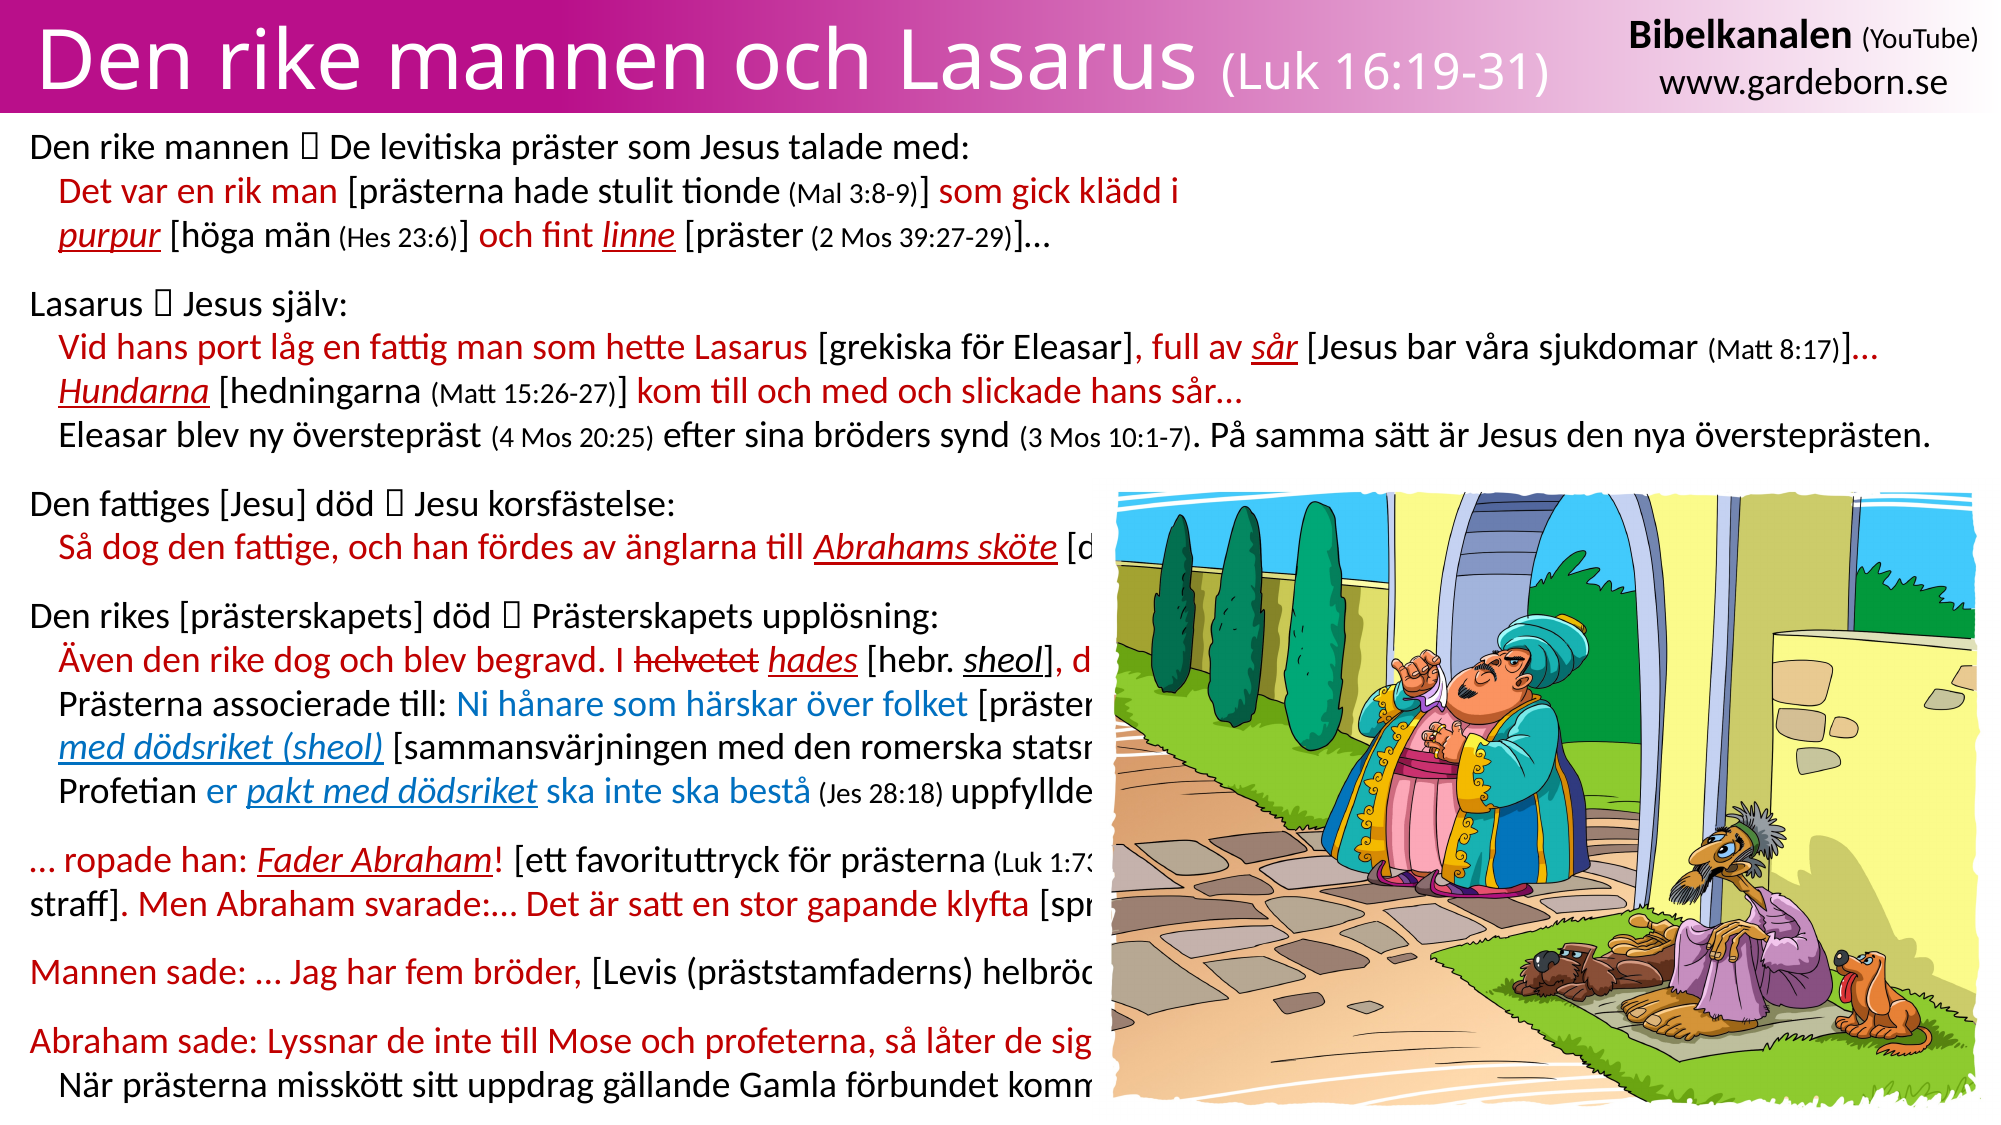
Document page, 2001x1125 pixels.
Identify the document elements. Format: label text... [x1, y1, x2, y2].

text_box Den rike mannen  De levitiska präster som Jesus talade med: Det var en rik man [prästerna hade stulit tionde (Mal 3:8-9)] som gick klädd i purpur [höga män (Hes 23:6)] och fint linne [präster (2 Mos 39:27-29)]… Lasarus  Jesus själv: Vid hans port låg en fattig man som hette Lasarus [grekiska för Eleasar], full av sår [Jesus bar våra sjukdomar (Matt 8:17)]… Hundarna [hedningarna (Matt 15:26-27)] kom till och med och slickade hans sår… Eleasar blev ny överstepräst (4 Mos 20:25) efter sina bröders synd (3 Mos 10:1-7). På samma sätt är Jesus den nya översteprästen. Den fattiges [Jesu] död  Jesu korsfästelse: Så dog den fattige, och han fördes av änglarna till Abrahams sköte [därför att Jesus är Abrahams säd (1 Mos 22:18)]… 1917 Den rikes [prästerskapets] död  Prästerskapets upplösning: Även den rike dog och blev begravd. I helvetet hades [hebr. sheol], där han plågades… Prästerna associerade till: Ni hånare som härskar över folket [prästerna] här i Jerusalem… ni säger… vi har ingått en pakt med dödsriket (sheol) [sammansvärjningen med den romerska statsmakten, bl.a. för att få Jesus korsfäst]. (Jes 28:14-15) Profetian er pakt med dödsriket ska inte ska bestå (Jes 28:18) uppfylldes när prästerskapet upplöstes vid templets förstörelse. … ropade han: Fader Abraham! [ett favorituttryck för prästerna (Luk 1:73)] Förbarma dig… för jag plågas i den här elden [Guds straff]. Men Abraham svarade:… Det är satt en stor gapande klyfta [sprickan mellan Jesus och prästerna] mellan oss och er… Mannen sade: … Jag har fem bröder, [Levis (präststamfaderns) helbröder med mamman Lea] och [Lasarus] måste varna dem… Abraham sade: Lyssnar de inte till Mose och profeterna, så låter de sig inte övertygas ens om någon uppstår från de döda. När prästerna misskött sitt uppdrag gällande Gamla förbundet kommer de också att missköta det Nya förbundet. [0, 116, 2000, 1113]
text_box [74, 1060, 1092, 1121]
picture [1092, 478, 2000, 1121]
title Den rike mannen och Lasarus (Luk 16:19-31) [0, 0, 1890, 113]
